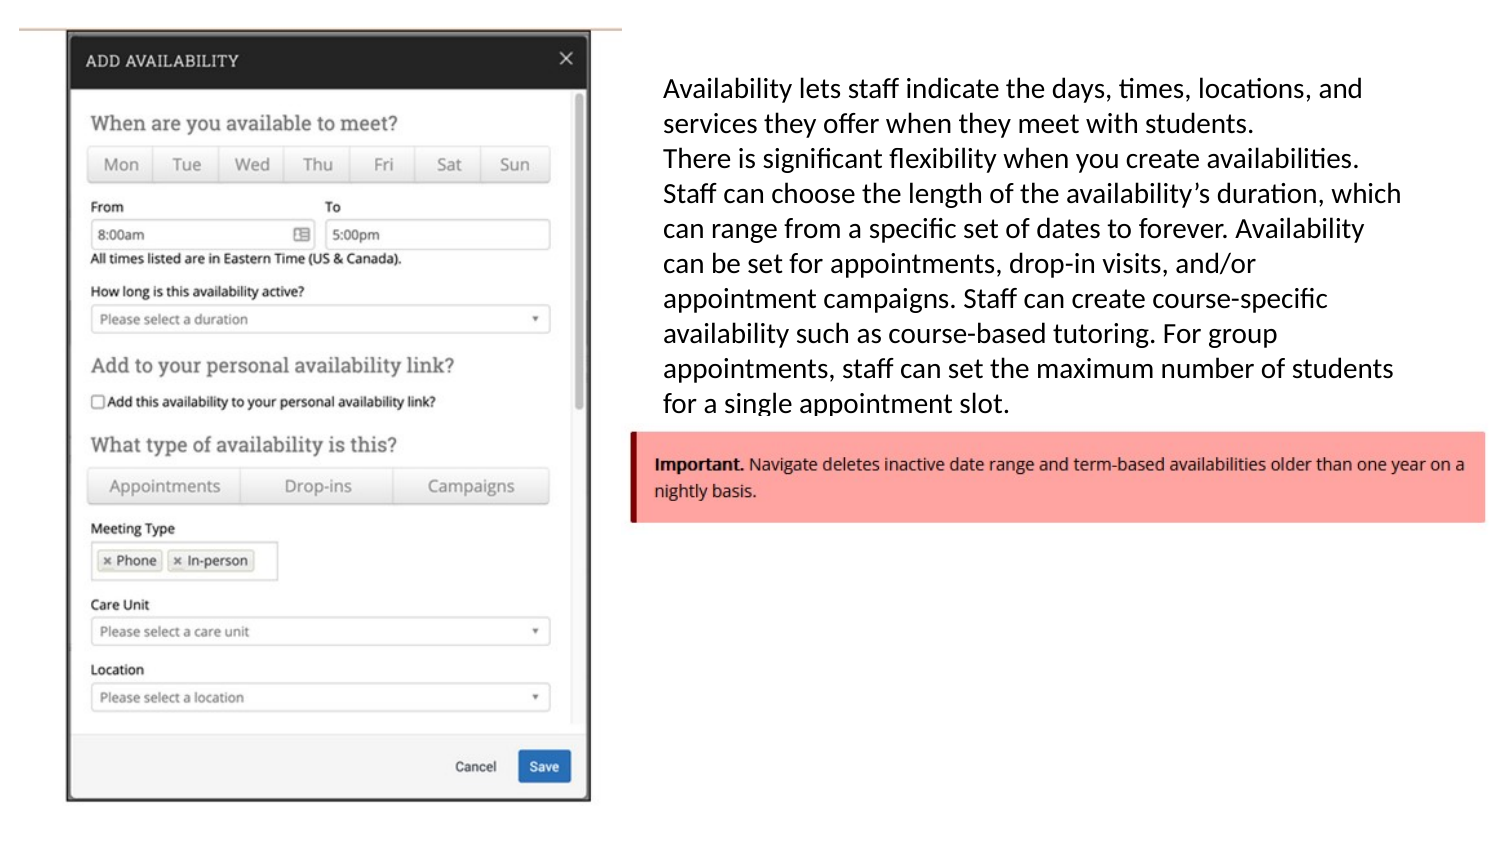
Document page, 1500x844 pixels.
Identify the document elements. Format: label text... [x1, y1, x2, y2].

picture [19, 26, 1495, 806]
text_box Availability lets staff indicate the days, times, locations, and services they offer when they meet with students. There is significant flexibility when you create availabilities. Staff can choose the length of the availability’s duration, which can range from a specific set of dates to forever. Availability can be set for appointments, drop-in visits, and/or appointment campaigns. Staff can create course-specific availability such as course-based tutoring. For group appointments, staff can set the maximum number of students for a single appointment slot. [651, 64, 1422, 414]
